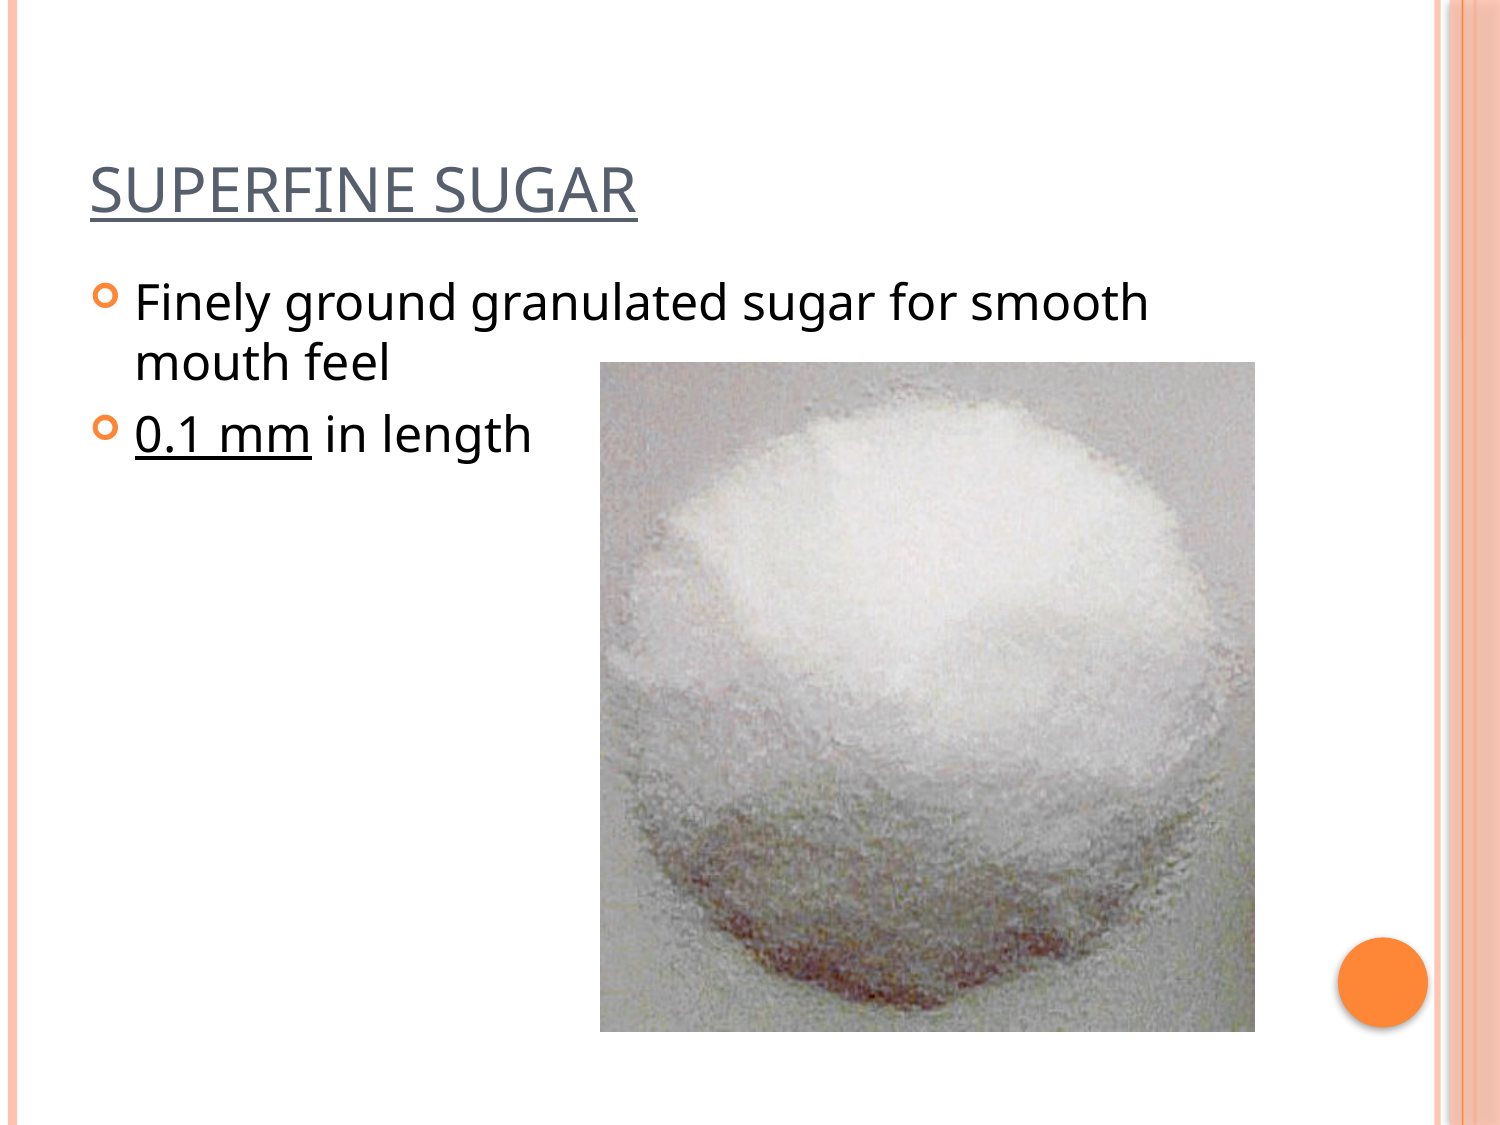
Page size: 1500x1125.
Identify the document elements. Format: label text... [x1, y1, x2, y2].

title Superfine Sugar [75, 45, 1300, 233]
list Finely ground granulated sugar for smooth mouth feel 0.1 mm in length [75, 262, 1313, 1013]
picture [599, 361, 1256, 1032]
